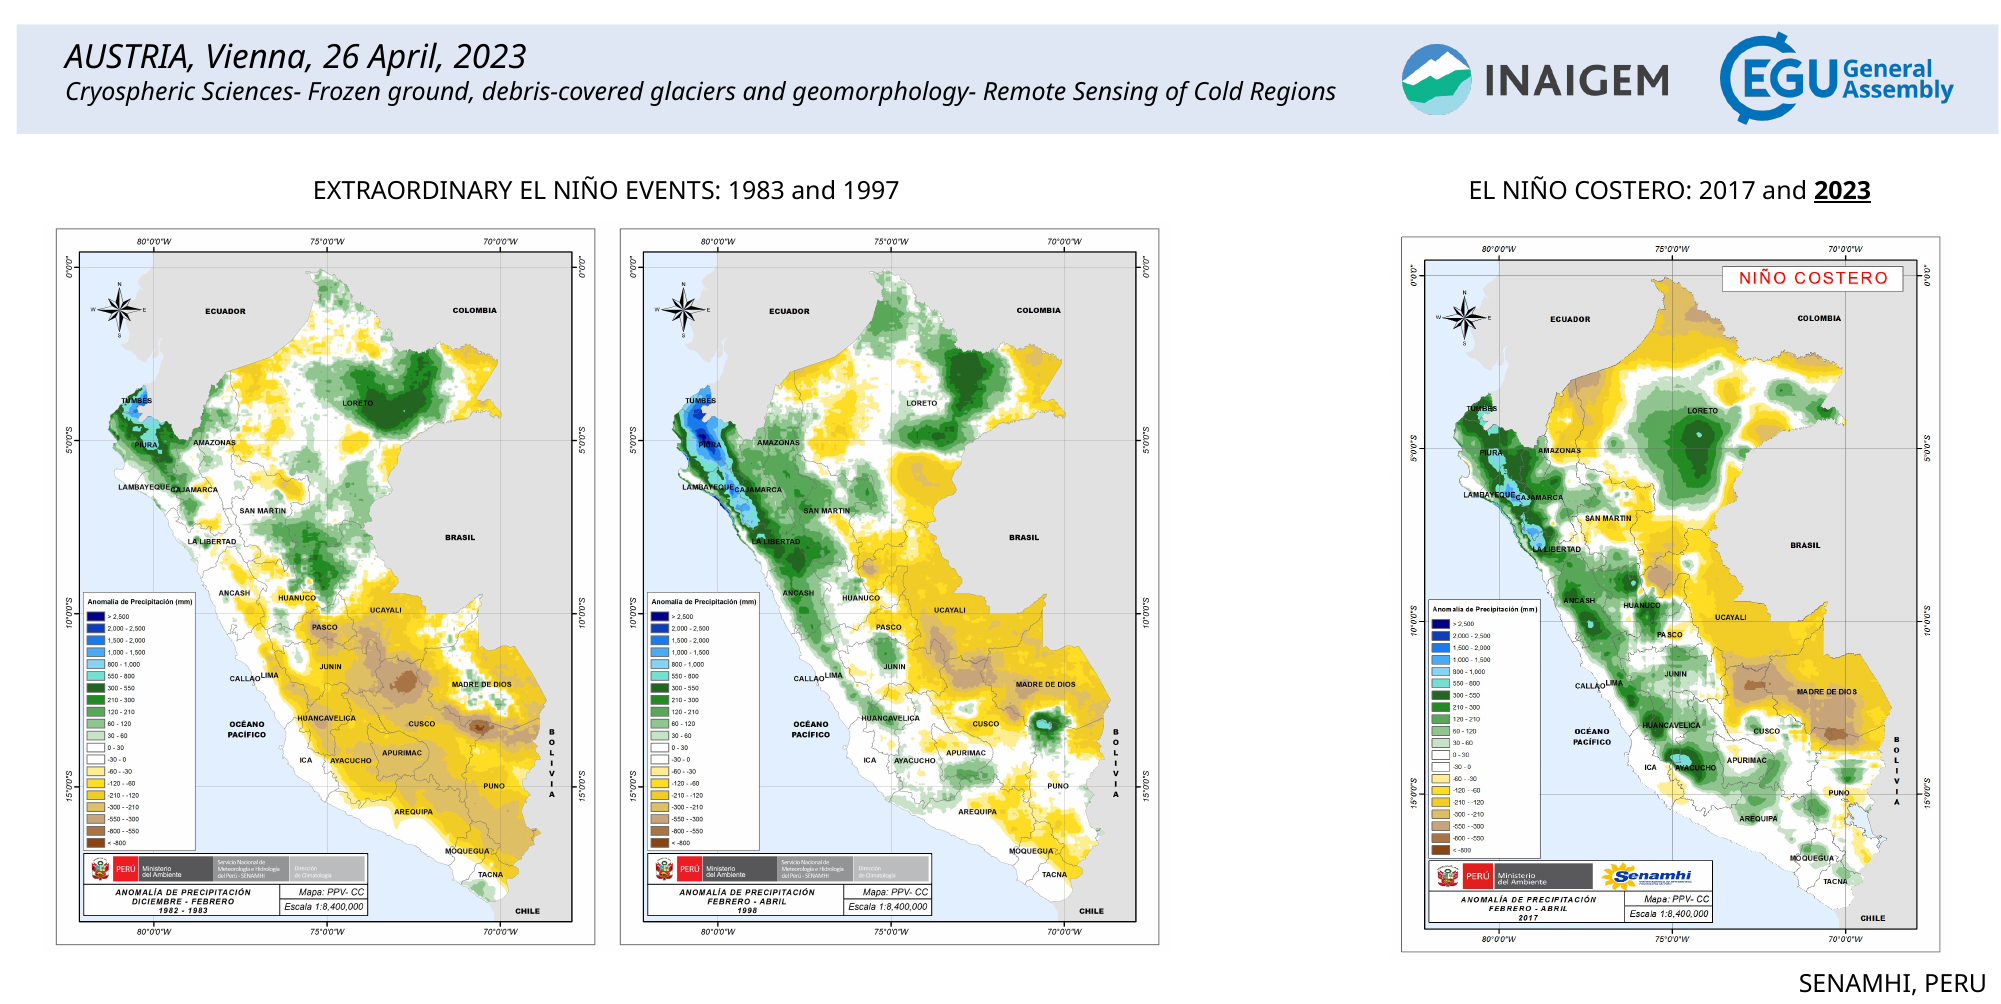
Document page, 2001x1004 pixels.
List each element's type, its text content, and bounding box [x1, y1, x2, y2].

picture [1402, 44, 1668, 115]
text_box SENAMHI, PERU [1621, 960, 2000, 1004]
picture [1720, 31, 1954, 125]
text_box EXTRAORDINARY EL NIÑO EVENTS: 1983 and 1997 [296, 167, 918, 222]
text_box [16, 23, 1999, 135]
picture [1387, 229, 1952, 960]
text_box EL NIÑO COSTERO: 2017 and 2023 [1359, 167, 1981, 272]
picture [42, 222, 1171, 953]
text_box AUSTRIA, Vienna, 26 April, 2023 Cryospheric Sciences- Frozen ground, debris-covered glaciers and geomorphology- Remote Sensing of Cold Regions [50, 28, 1354, 113]
